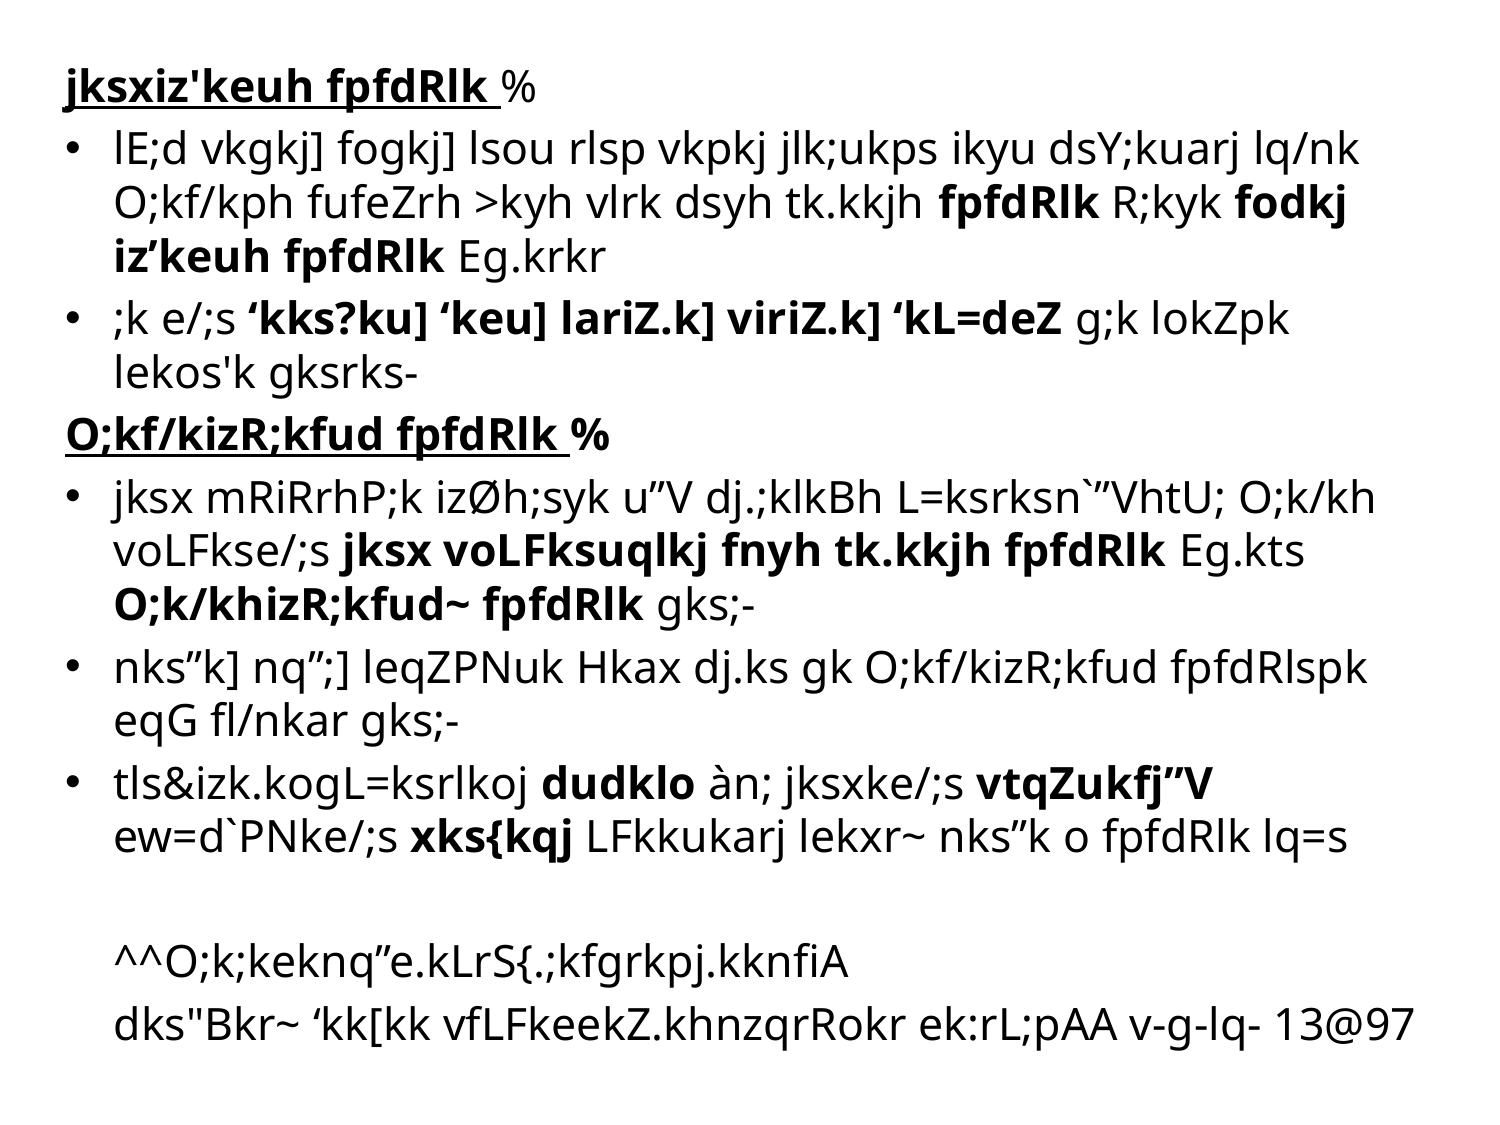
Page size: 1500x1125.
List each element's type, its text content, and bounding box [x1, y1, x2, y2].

list jksxiz'keuh fpfdRlk % lE;d vkgkj] fogkj] lsou rlsp vkpkj jlk;ukps ikyu dsY;kuarj lq/nk O;kf/kph fufeZrh >kyh vlrk dsyh tk.kkjh fpfdRlk R;kyk fodkj iz’keuh fpfdRlk Eg.krkr ;k e/;s ‘kks?ku] ‘keu] lariZ.k] viriZ.k] ‘kL=deZ g;k lokZpk lekos'k gksrks- O;kf/kizR;kfud fpfdRlk % jksx mRiRrhP;k izØh;syk u”V dj.;klkBh L=ksrksn`”VhtU; O;k/kh voLFkse/;s jksx voLFksuqlkj fnyh tk.kkjh fpfdRlk Eg.kts O;k/khizR;kfud~ fpfdRlk gks;- nks”k] nq”;] leqZPNuk Hkax dj.ks gk O;kf/kizR;kfud fpfdRlspk eqG fl/nkar gks;- tls&izk.kogL=ksrlkoj dudklo àn; jksxke/;s vtqZukfj”V ew=d`PNke/;s xks{kqj LFkkukarj lekxr~ nks”k o fpfdRlk lq=s ^^O;k;keknq”e.kLrS{.;kfgrkpj.kknfiA dks"Bkr~ ‘kk[kk vfLFkeekZ.khnzqrRokr ek:rL;pAA v-g-lq- 13@97 [50, 50, 1445, 1088]
